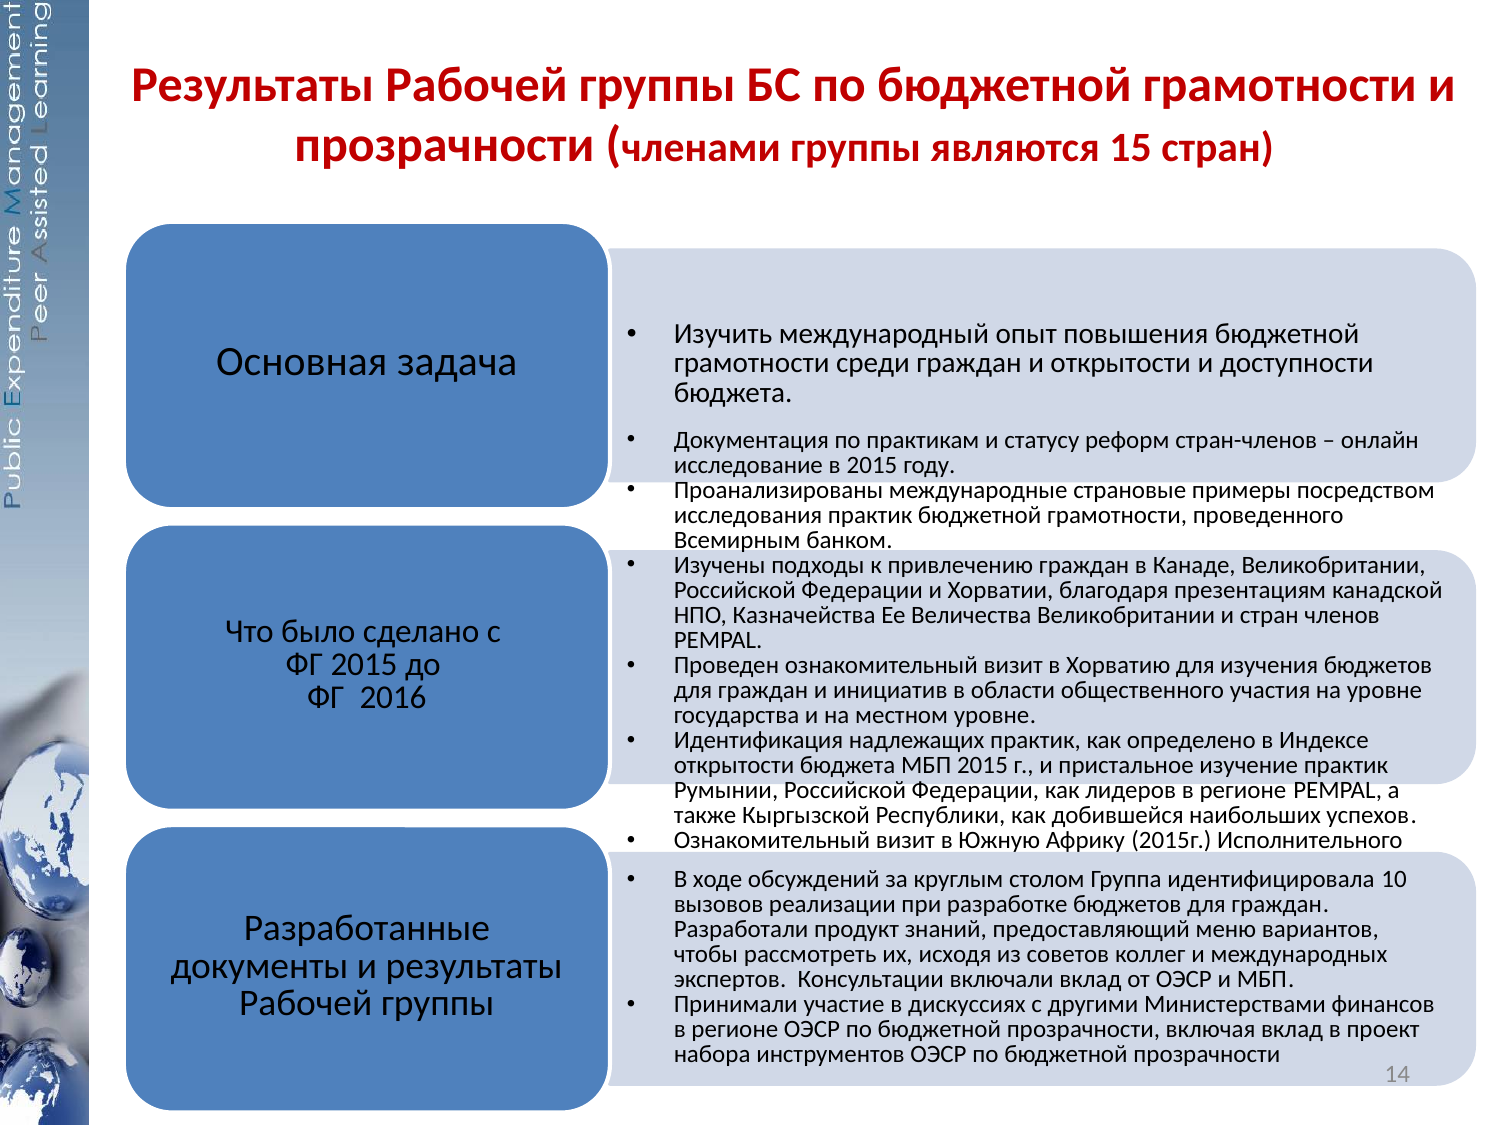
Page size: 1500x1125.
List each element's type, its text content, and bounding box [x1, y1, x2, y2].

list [123, 221, 1475, 1113]
title Результаты Рабочей группы БС по бюджетной грамотности и прозрачности (членами группы являются 15 стран) [93, 42, 1500, 231]
picture [0, 0, 89, 1125]
